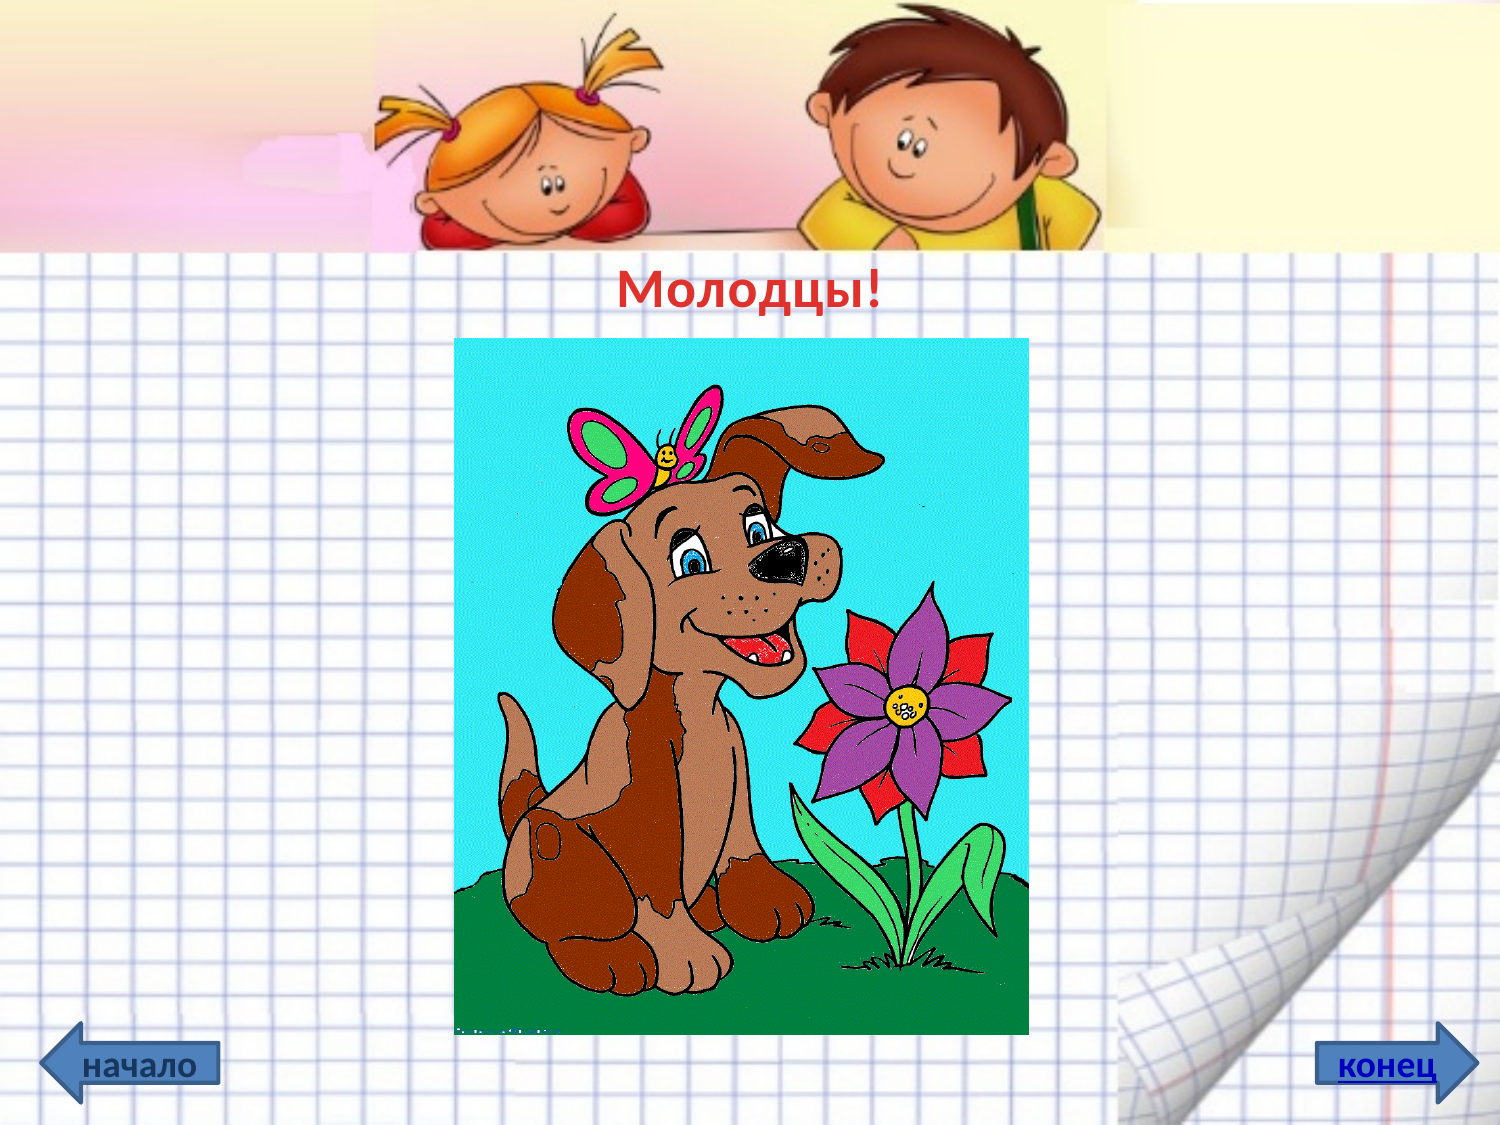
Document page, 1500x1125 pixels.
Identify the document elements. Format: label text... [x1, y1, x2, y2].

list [454, 337, 1029, 1036]
title Молодцы! [75, 243, 1425, 327]
text_box начало [39, 1021, 221, 1105]
picture [0, 0, 1500, 1125]
text_box конец [1314, 1021, 1480, 1105]
